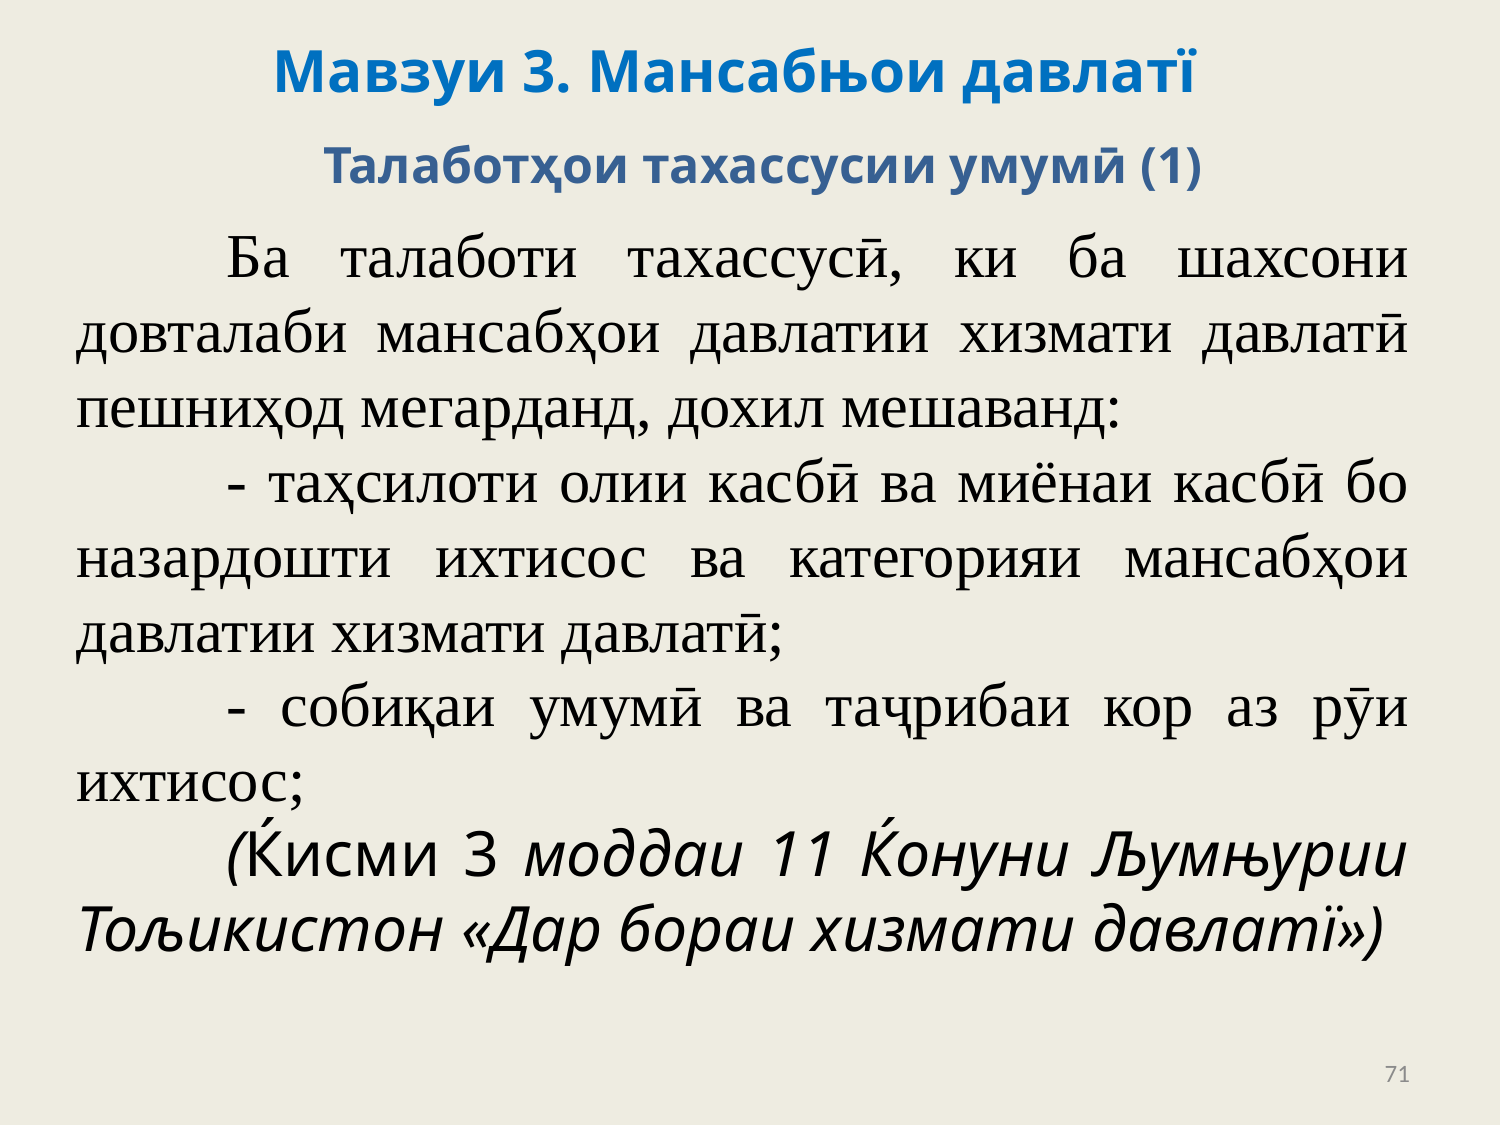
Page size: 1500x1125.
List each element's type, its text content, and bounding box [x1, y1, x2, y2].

title Мавзуи 3. Мансабњои давлатї [75, 45, 1425, 233]
list Ба талаботи тахассусӣ, ки ба шахсони довталаби мансабҳои давлатии хизмати давлатӣ пешниҳод мегарданд, дохил мешаванд: - таҳсилоти олии касбӣ ва миёнаи касбӣ бо назардошти ихтисос ва категорияи мансабҳои давлатии хизмати давлатӣ; - собиқаи умумӣ ва таҷрибаи кор аз рӯи ихтисос; (Ќисми 3 моддаи 11 Ќонуни Љумњурии Тољикистон «Дар бораи хизмати давлатї») [61, 207, 1425, 1031]
text_box Талаботҳои тахассусии умумӣ (1) [88, 116, 1439, 271]
slide_number 71 [1074, 1042, 1425, 1103]
